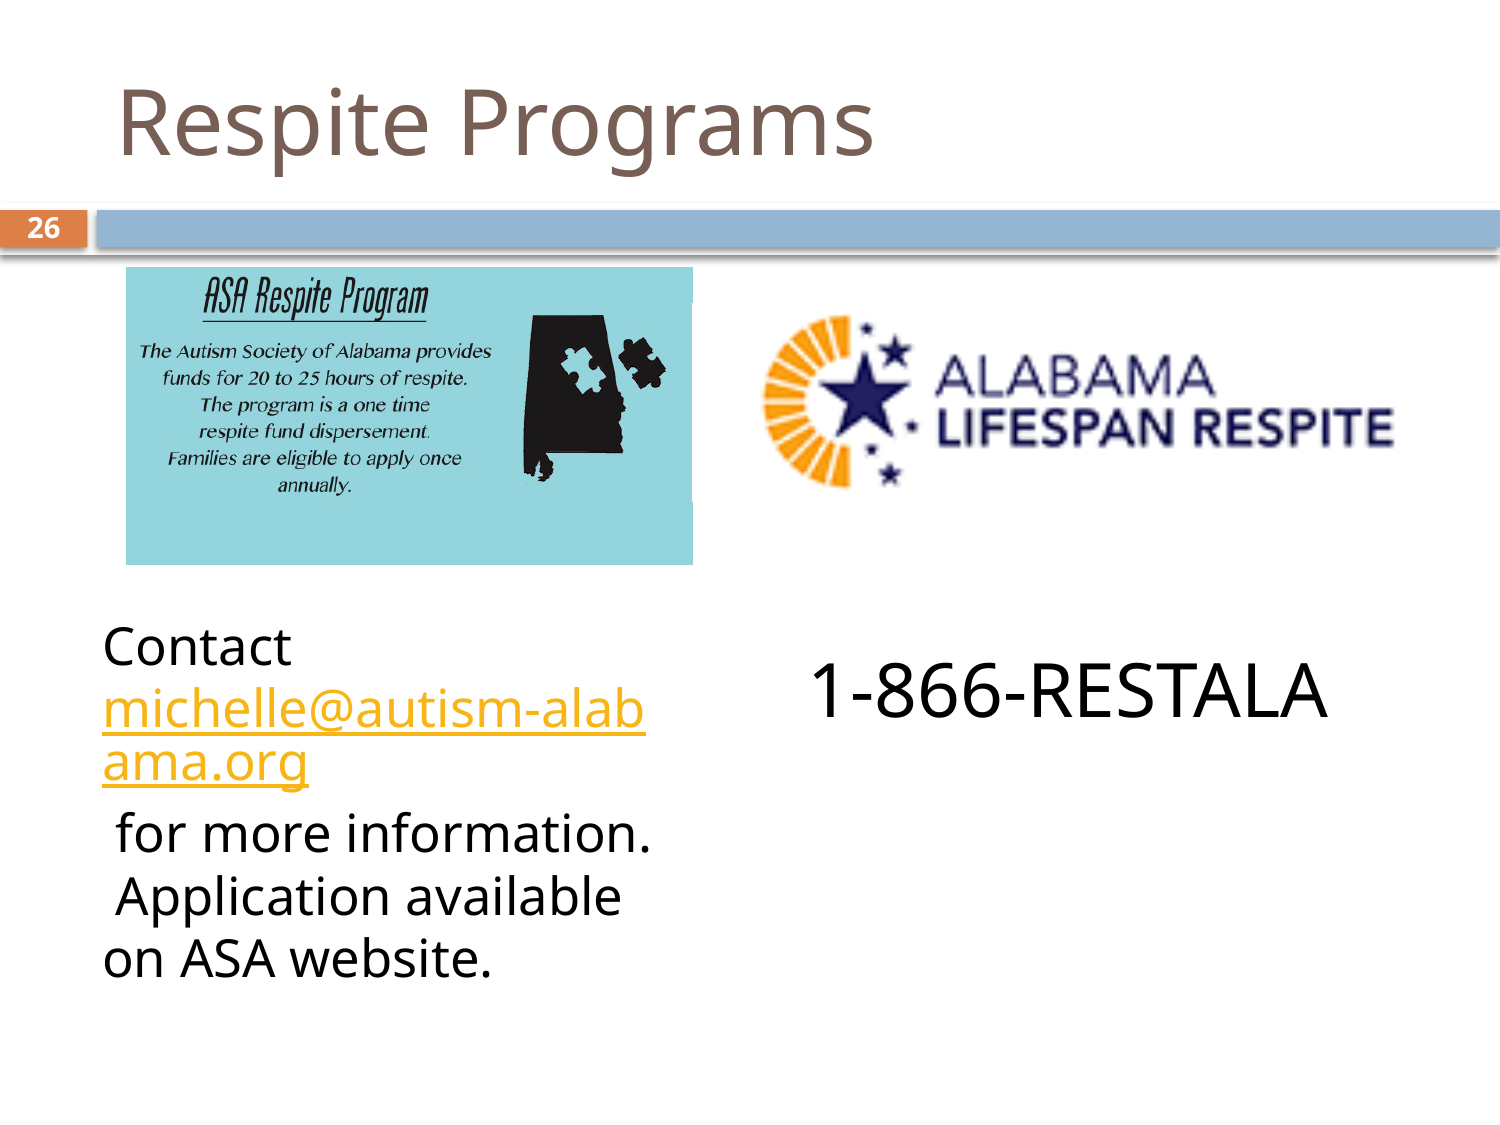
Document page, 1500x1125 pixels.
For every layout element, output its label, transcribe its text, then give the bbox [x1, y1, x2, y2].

text_box 1-866-RESTALA [792, 635, 1374, 797]
slide_number 26 [0, 208, 88, 249]
title Respite Programs [100, 37, 1438, 200]
picture [692, 302, 1473, 503]
text_box Contact michelle@autism-alabama.org for more information. Application available on ASA website. [87, 605, 669, 977]
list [125, 267, 694, 565]
